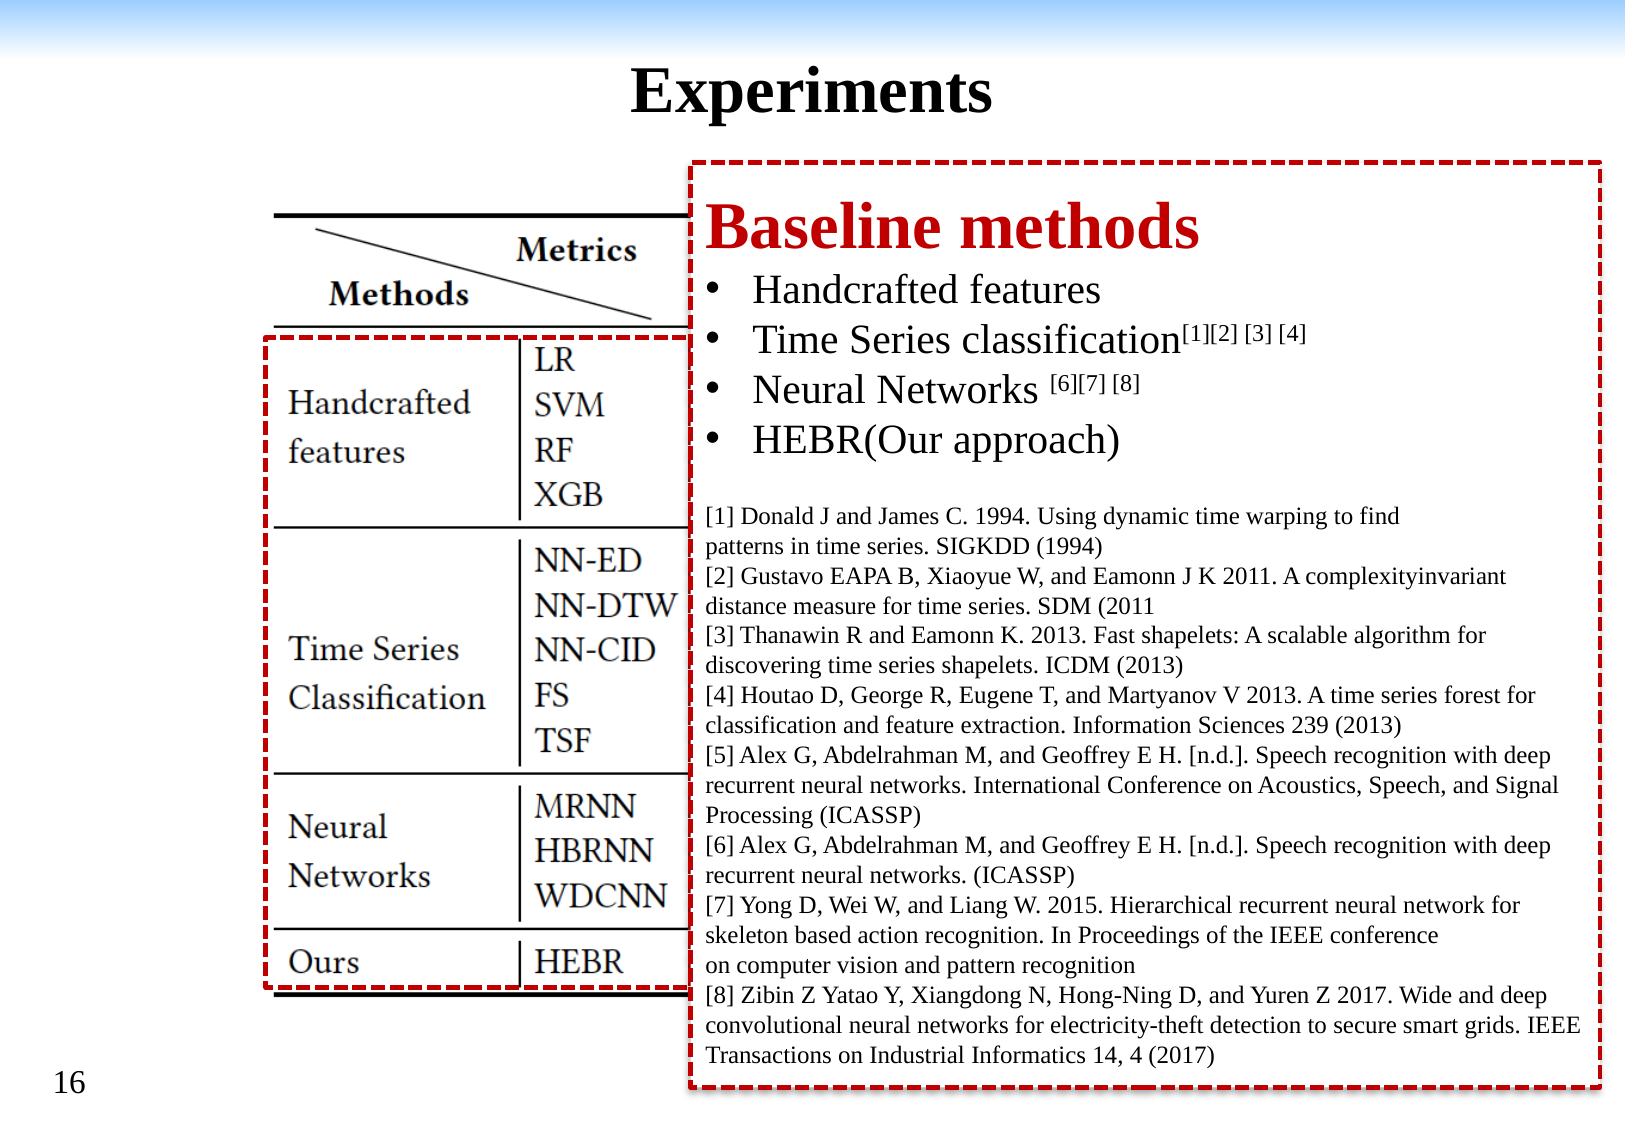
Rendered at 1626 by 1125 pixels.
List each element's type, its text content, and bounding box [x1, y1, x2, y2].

text_box Baseline methods Handcrafted features Time Series classification[1][2] [3] [4] Neural Networks [6][7] [8] HEBR(Our approach) [1] Donald J and James C. 1994. Using dynamic time warping to find patterns in time series. SIGKDD (1994) [2] Gustavo EAPA B, Xiaoyue W, and Eamonn J K 2011. A complexityinvariant distance measure for time series. SDM (2011 [3] Thanawin R and Eamonn K. 2013. Fast shapelets: A scalable algorithm for discovering time series shapelets. ICDM (2013) [4] Houtao D, George R, Eugene T, and Martyanov V 2013. A time series forest for classification and feature extraction. Information Sciences 239 (2013) [5] Alex G, Abdelrahman M, and Geoffrey E H. [n.d.]. Speech recognition with deep recurrent neural networks. International Conference on Acoustics, Speech, and Signal Processing (ICASSP) [6] Alex G, Abdelrahman M, and Geoffrey E H. [n.d.]. Speech recognition with deep recurrent neural networks. (ICASSP) [7] Yong D, Wei W, and Liang W. 2015. Hierarchical recurrent neural network for skeleton based action recognition. In Proceedings of the IEEE conference on computer vision and pattern recognition [8] Zibin Z Yatao Y, Xiangdong N, Hong-Ning D, and Yuren Z 2017. Wide and deep convolutional neural networks for electricity-theft detection to secure smart grids. IEEE Transactions on Industrial Informatics 14, 4 (2017) [690, 162, 1601, 1088]
title Experiments [46, 35, 1578, 137]
picture [256, 199, 1369, 1022]
